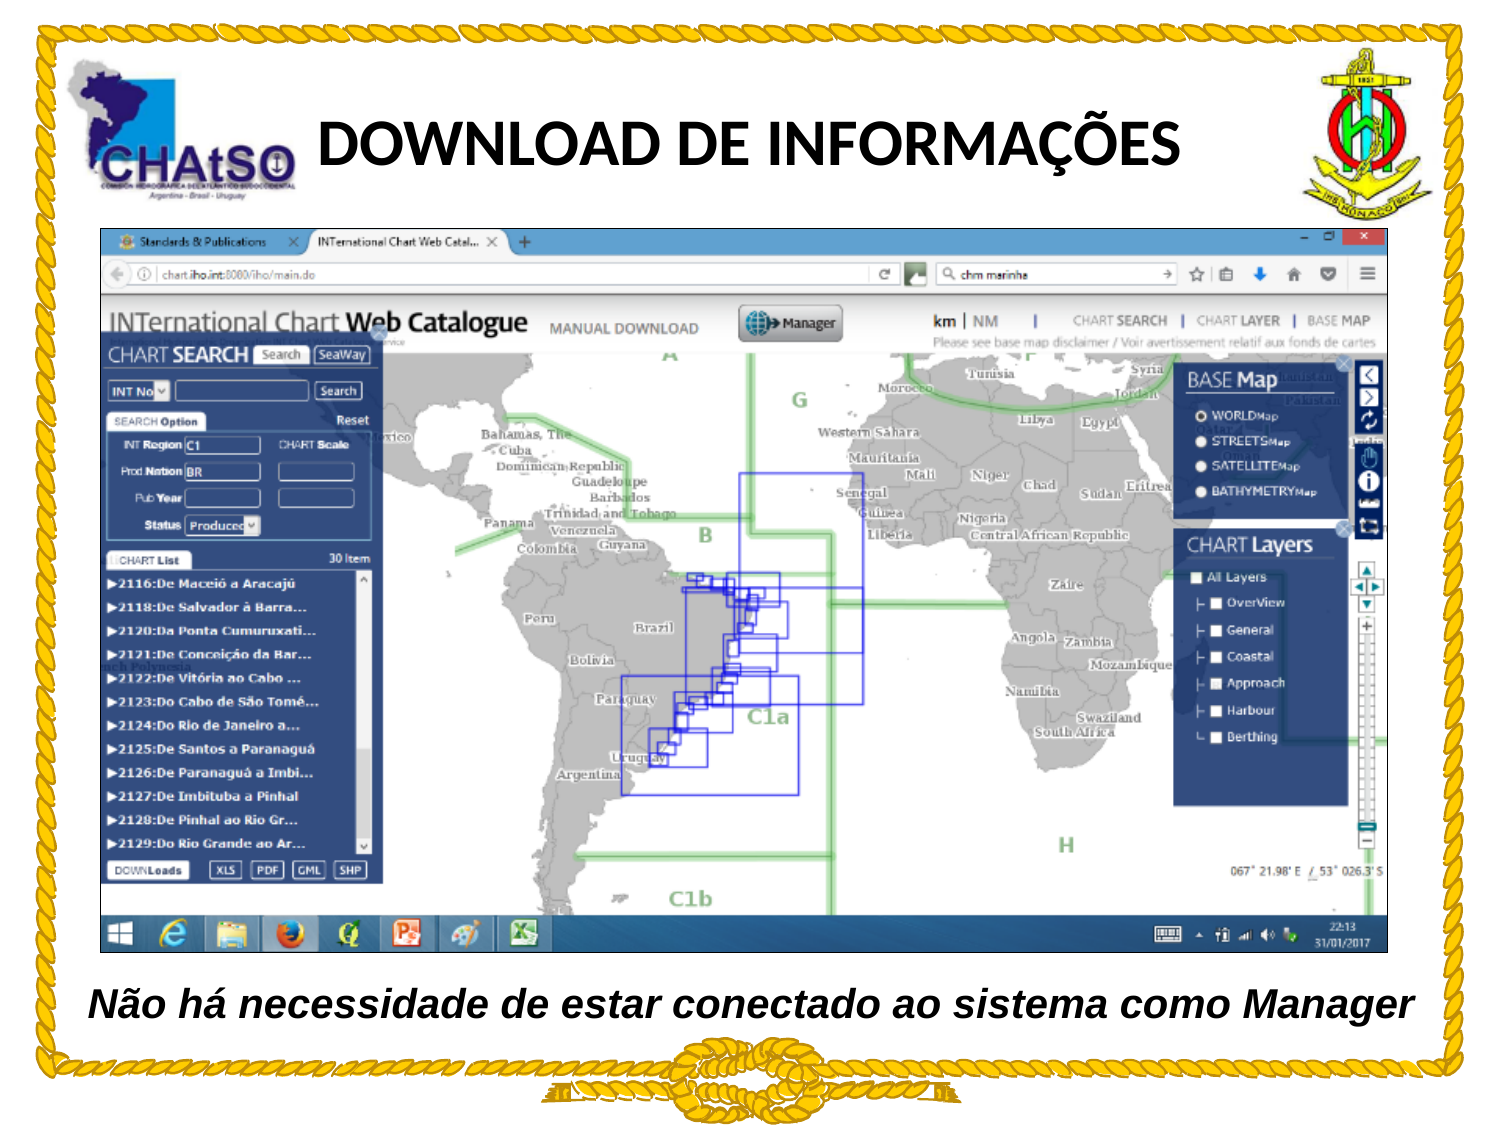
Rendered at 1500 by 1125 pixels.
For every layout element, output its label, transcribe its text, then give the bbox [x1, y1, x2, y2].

picture [64, 54, 311, 213]
text_box DOWNLOAD DE INFORMAÇÕES [74, 45, 1289, 233]
picture [100, 42, 1438, 953]
text_box Não há necessidade de estar conectado ao sistema como Manager [64, 969, 1438, 1035]
